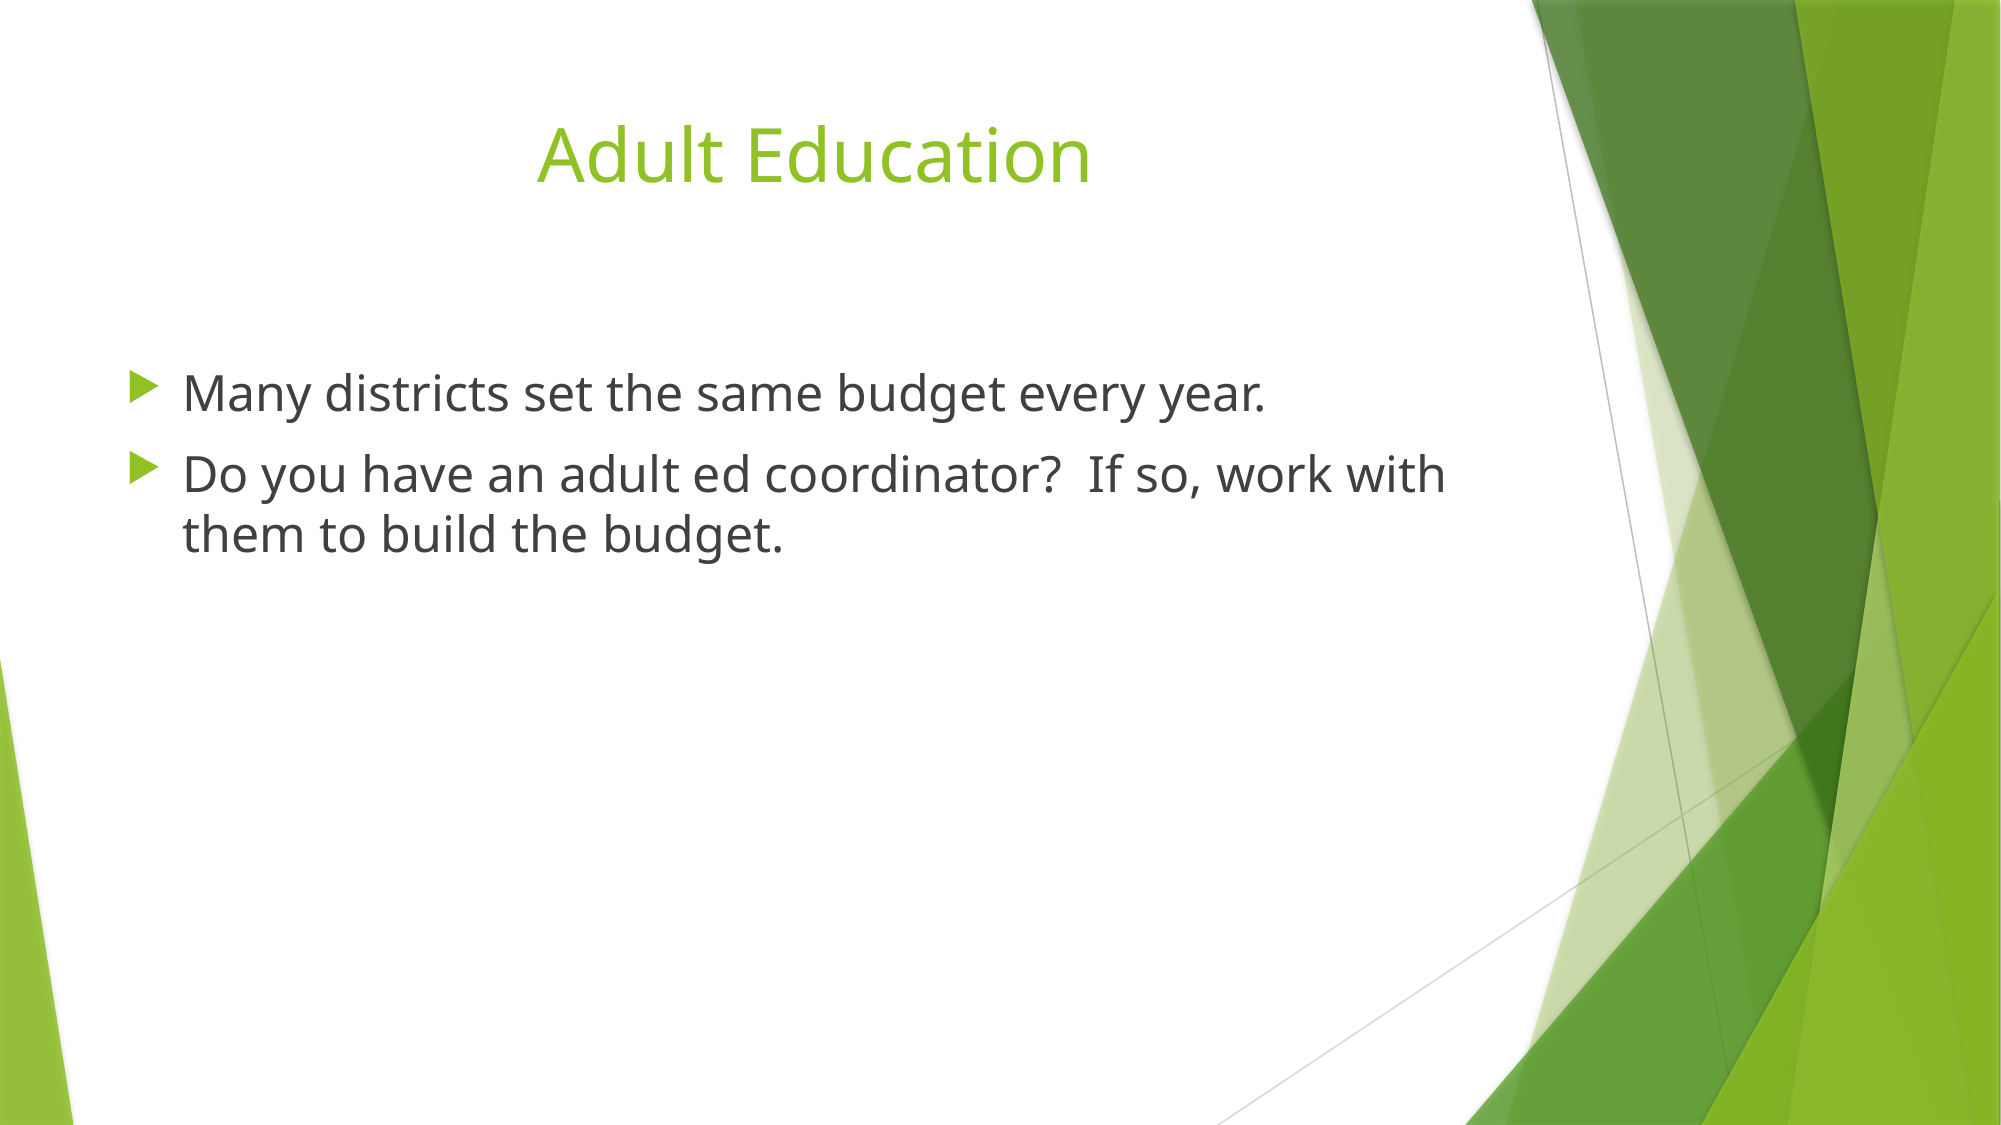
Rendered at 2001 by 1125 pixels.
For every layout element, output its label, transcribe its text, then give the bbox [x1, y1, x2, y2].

list Many districts set the same budget every year. Do you have an adult ed coordinator? If so, work with them to build the budget. [111, 354, 1522, 992]
title Adult Education [111, 99, 1522, 317]
